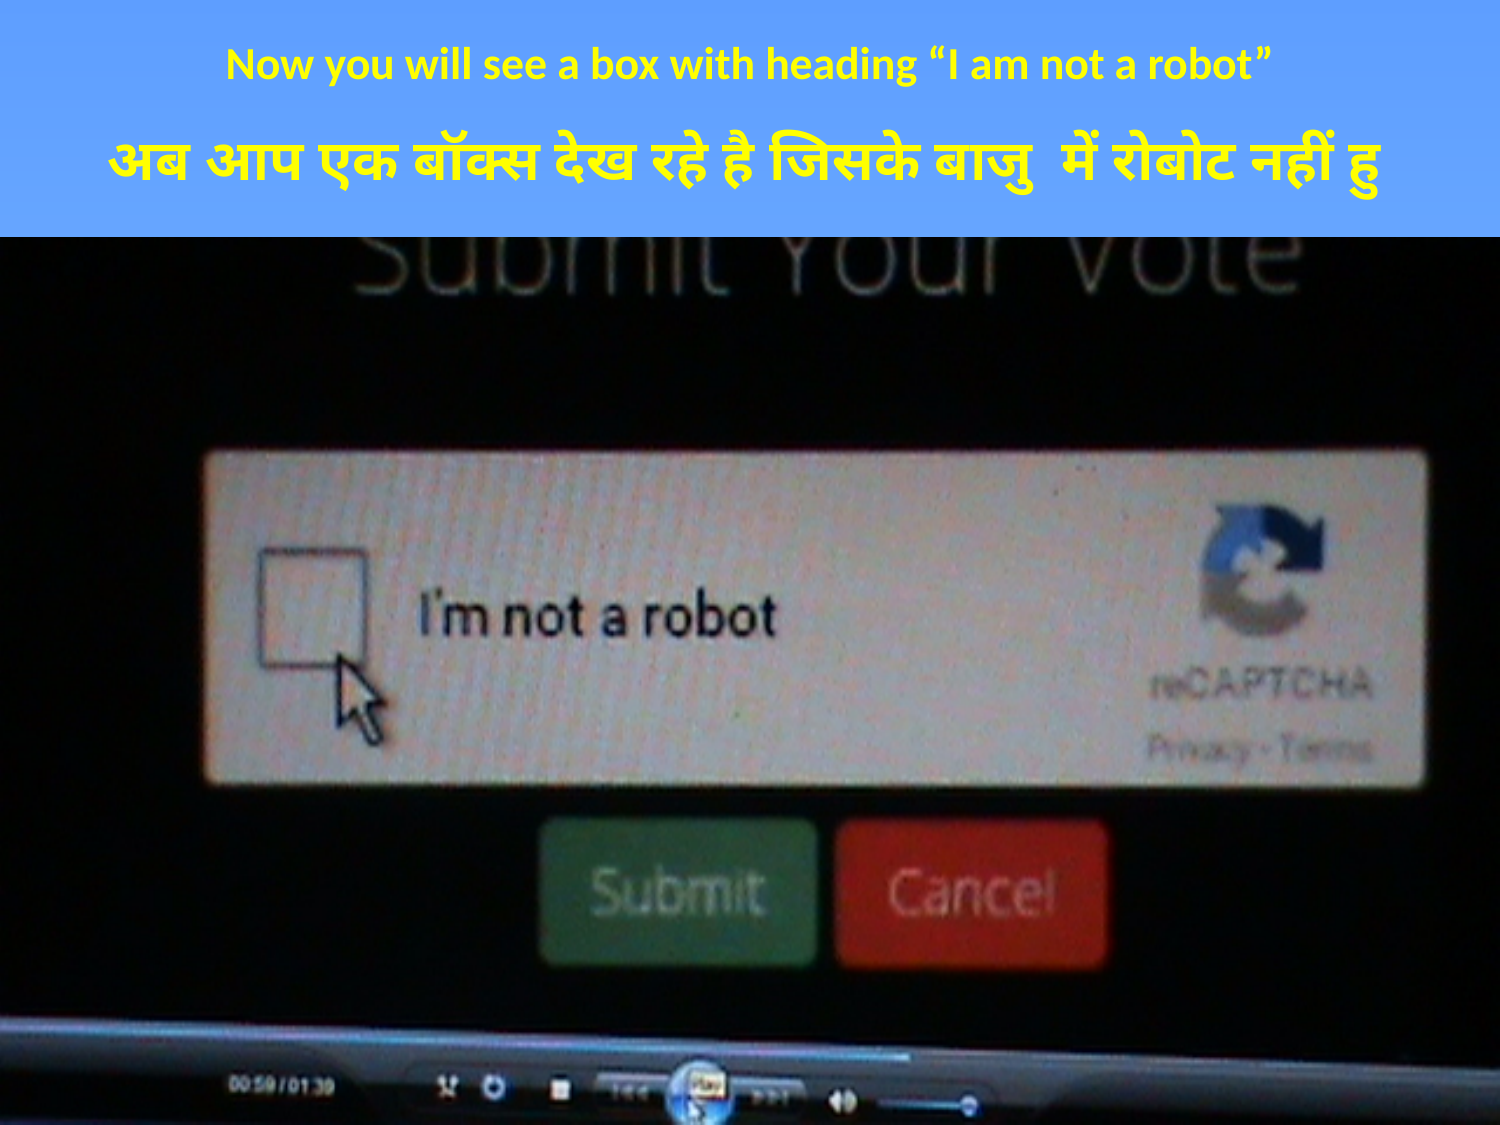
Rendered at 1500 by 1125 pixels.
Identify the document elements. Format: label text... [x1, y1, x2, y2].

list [0, 237, 1500, 1125]
title Now you will see a box with heading “I am not a robot” अब आप एक बॉक्स देख रहे है जिसके बाजु में रोबोट नहीं हु [0, 0, 1500, 233]
